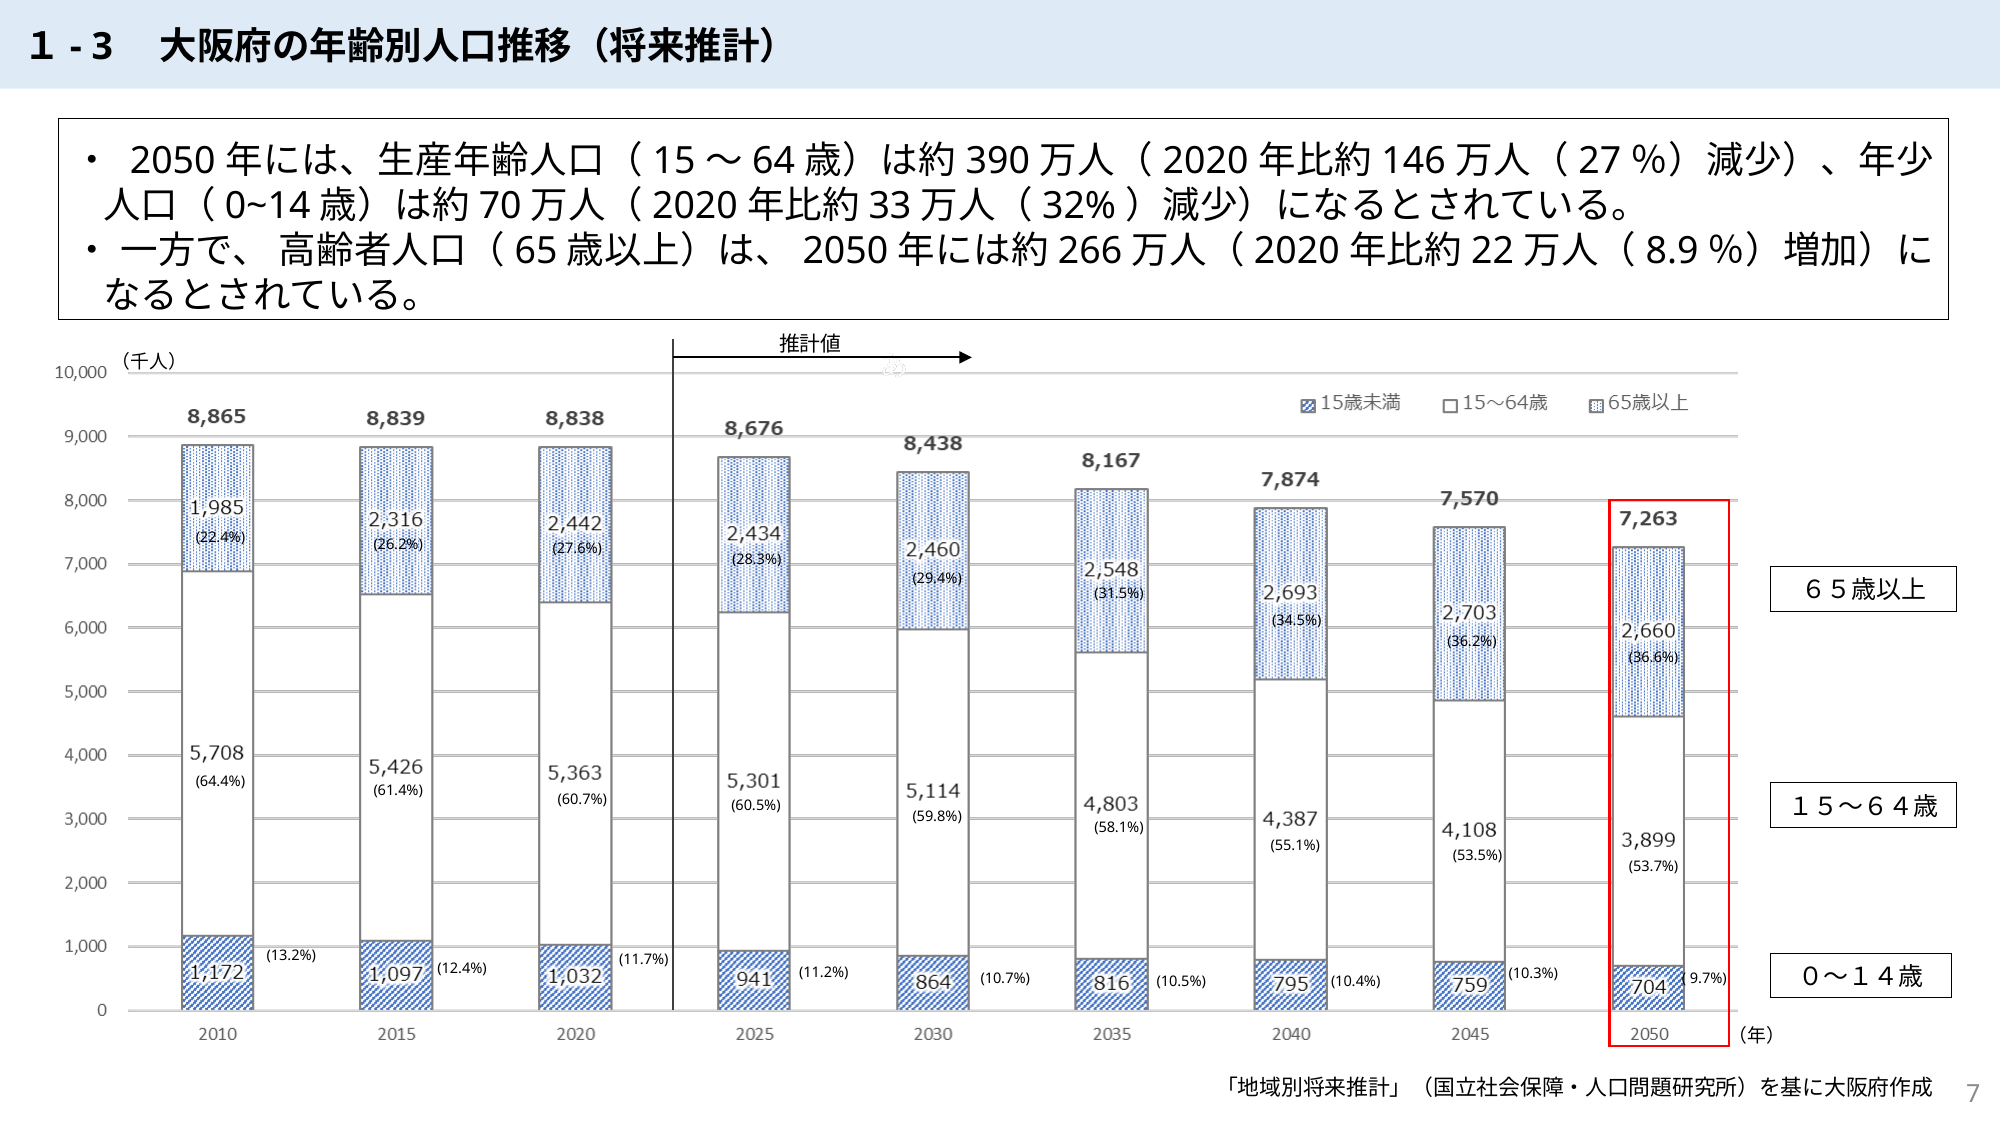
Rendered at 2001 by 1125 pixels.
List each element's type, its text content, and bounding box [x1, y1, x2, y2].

slide_number 7 [1545, 1064, 1996, 1124]
text_box １- 3 大阪府の年齢別人口推移（将来推計） [0, 0, 2000, 89]
text_box １５～６４歳 [1770, 782, 1957, 828]
text_box ６５歳以上 [1770, 566, 1957, 612]
text_box （年） [1765, 1023, 1808, 1062]
picture [23, 326, 1765, 1102]
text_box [672, 330, 972, 1010]
text_box 「地域別将来推計」（国立社会保障・人口問題研究所）を基に大阪府作成 [1189, 1066, 1949, 1108]
text_box ０～１４歳 [1770, 953, 1952, 998]
text_box ・ 2050年には、生産年齢人口（15～64歳）は約390万人（2020年比約146万人（27％）減少）、年少人口（0~14歳）は約70万人（2020年比約33万人（32%）減少）になるとされている。 ・ 一方で、 高齢者人口（65歳以上）は、2050年には約266万人（2020年比約22万人（8.9％）増加）になるとされている。 [58, 118, 1949, 320]
